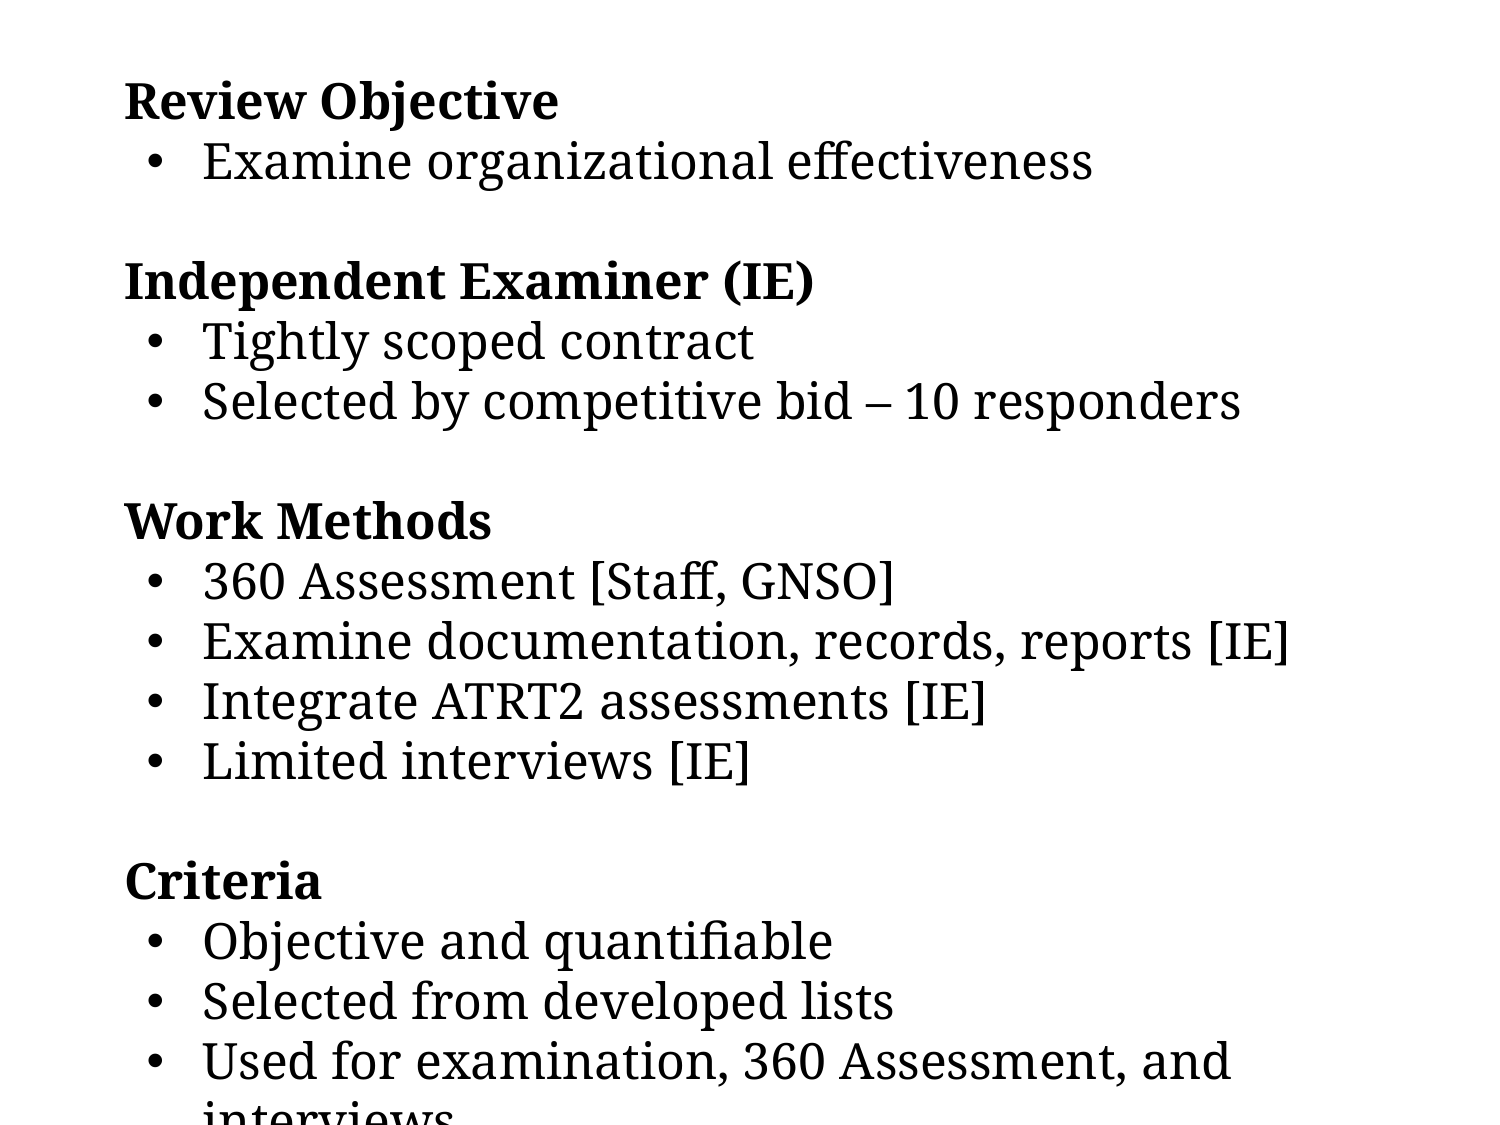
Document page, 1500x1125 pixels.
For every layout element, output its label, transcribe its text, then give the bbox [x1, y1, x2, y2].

text_box Review Objective Examine organizational effectiveness Independent Examiner (IE) Tightly scoped contract Selected by competitive bid – 10 responders Work Methods 360 Assessment [Staff, GNSO] Examine documentation, records, reports [IE] Integrate ATRT2 assessments [IE] Limited interviews [IE] Criteria Objective and quantifiable Selected from developed lists Used for examination, 360 Assessment, and interviews [87, 62, 1463, 850]
